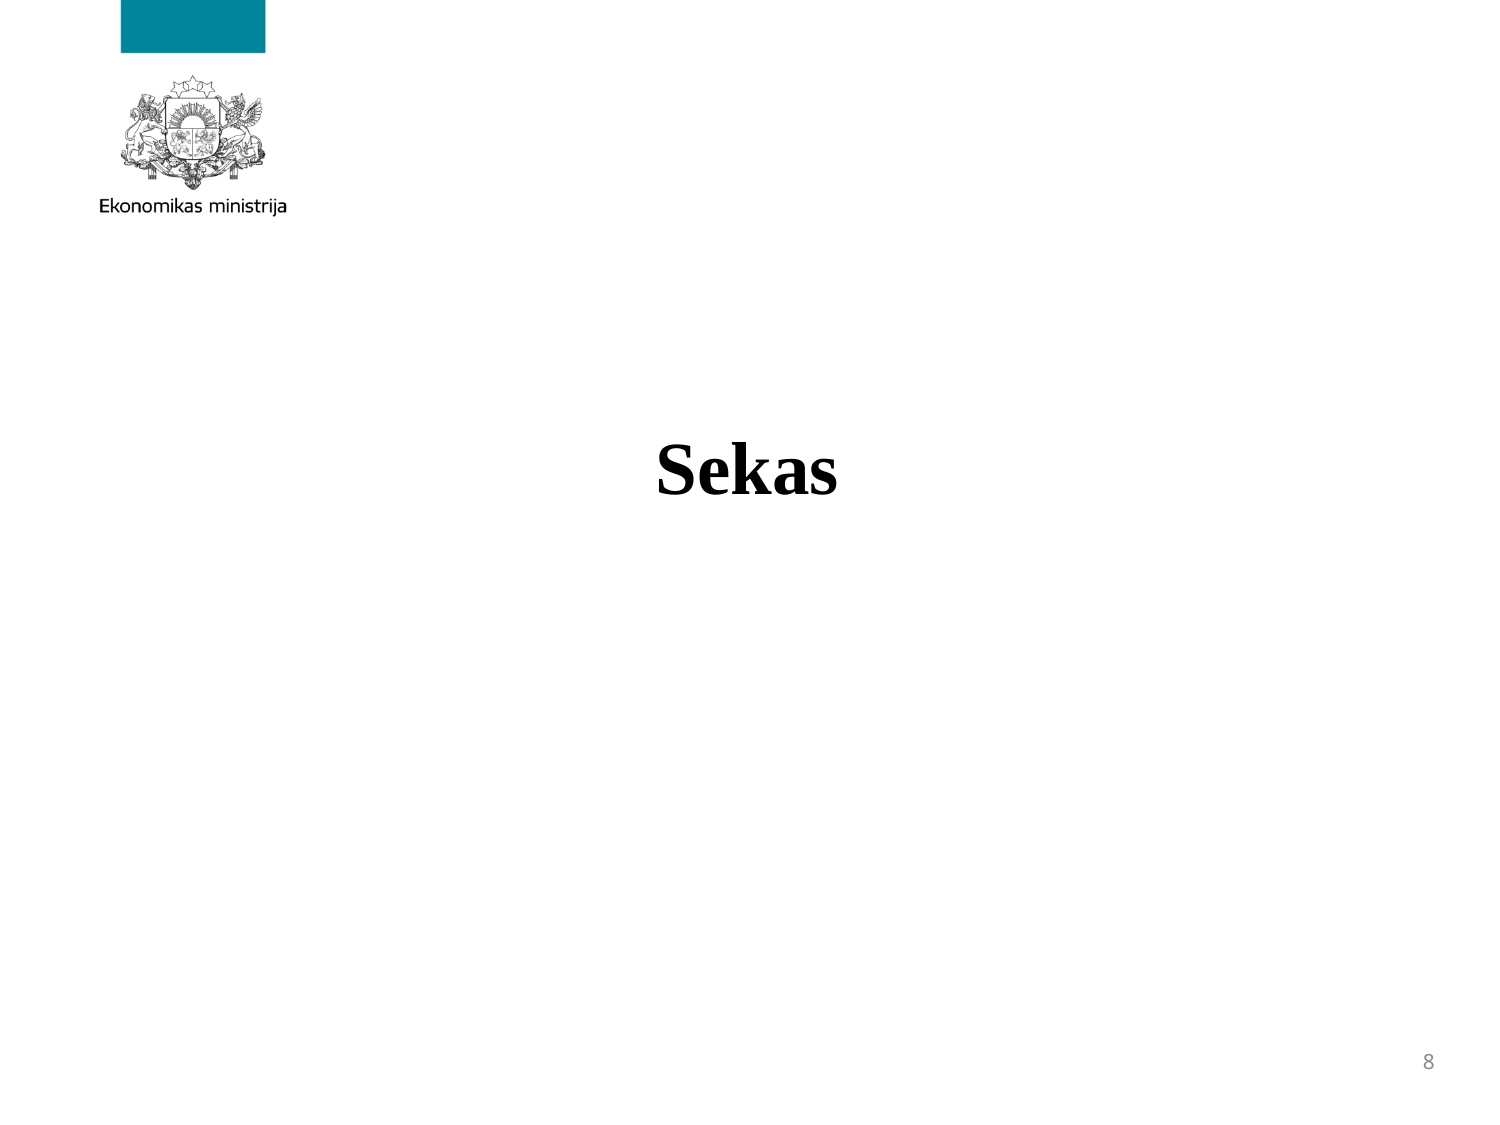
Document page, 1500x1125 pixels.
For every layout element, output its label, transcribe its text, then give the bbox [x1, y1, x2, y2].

picture [48, 0, 338, 321]
slide_number 8 [1378, 1037, 1450, 1088]
title Sekas [166, 411, 1329, 650]
